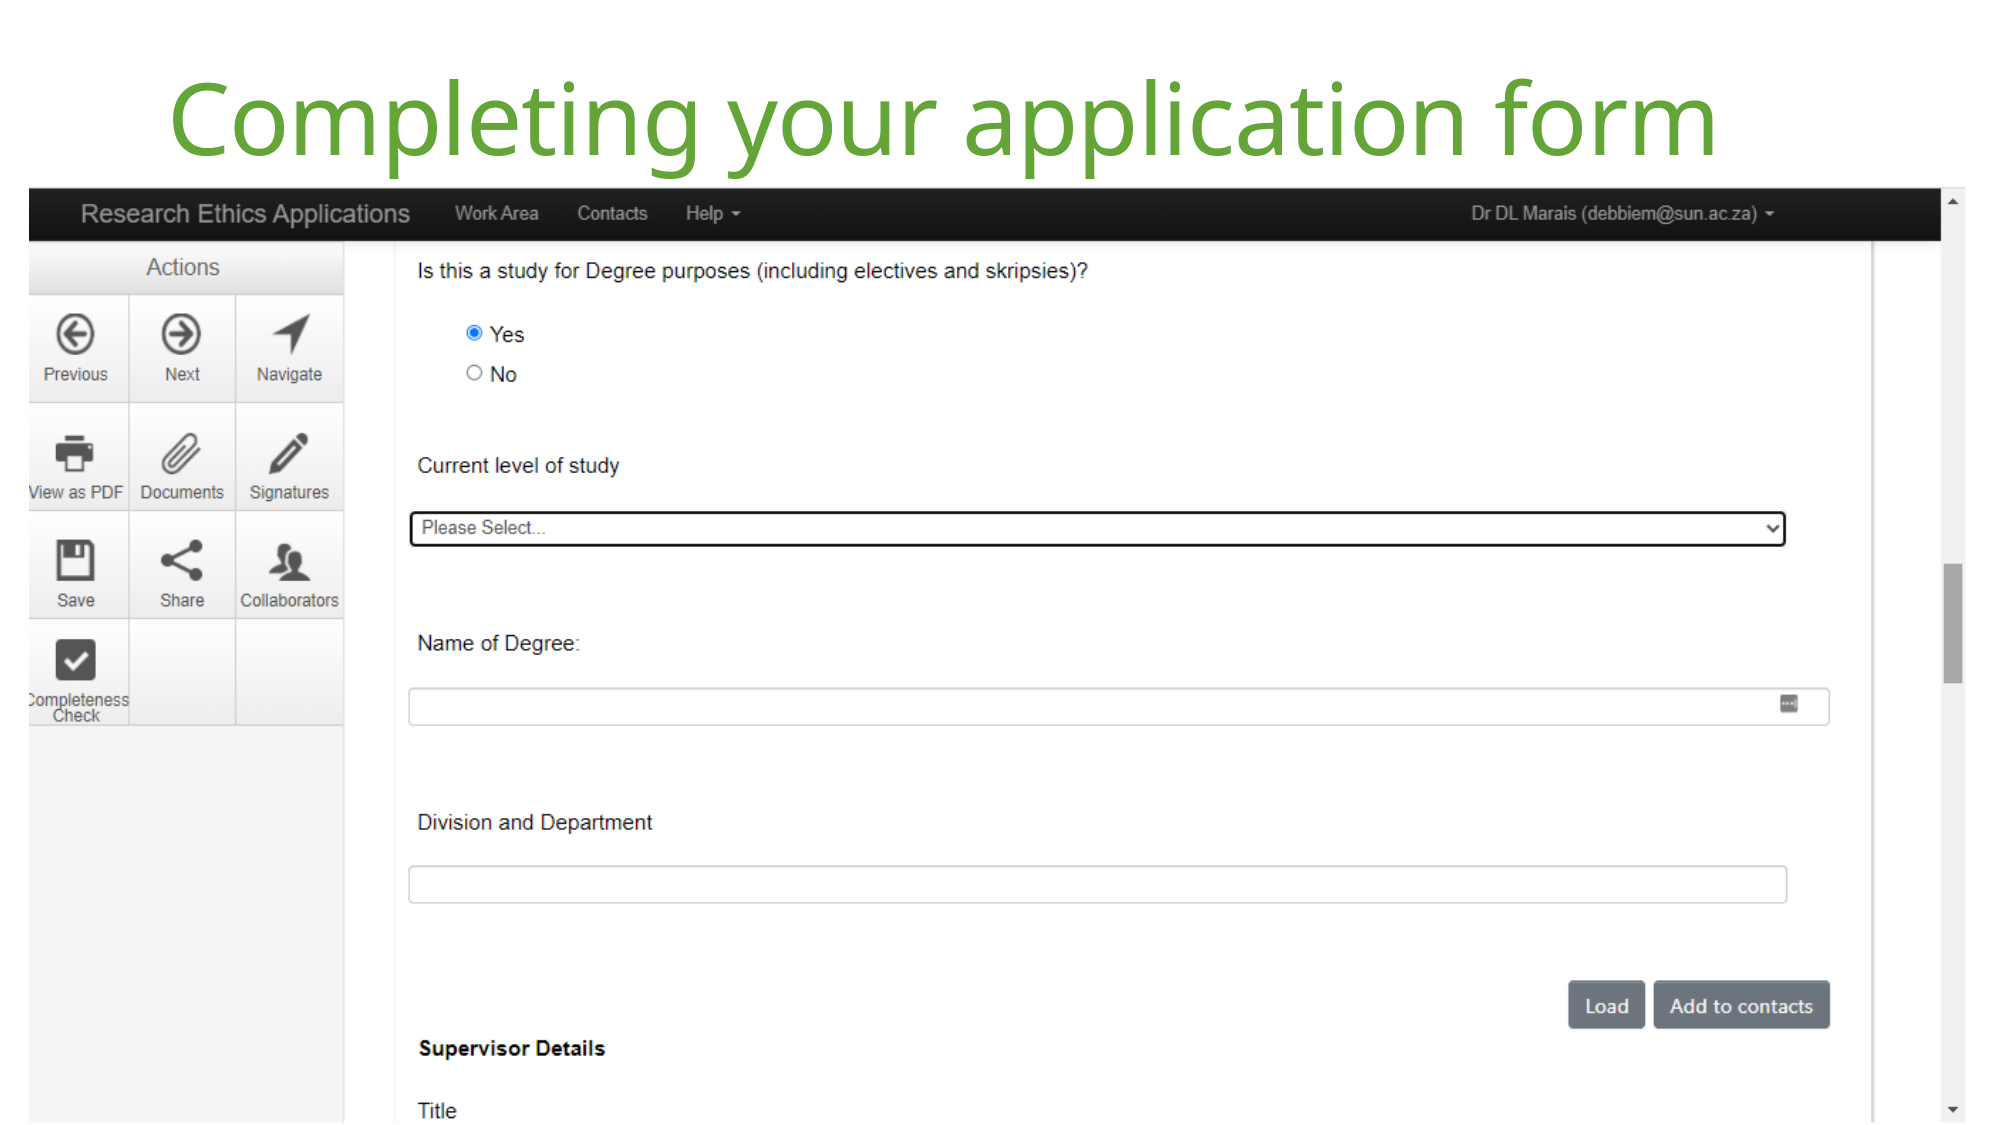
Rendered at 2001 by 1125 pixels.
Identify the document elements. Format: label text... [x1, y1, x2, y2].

title Completing your application form [152, 0, 1803, 178]
picture [29, 182, 1971, 1125]
